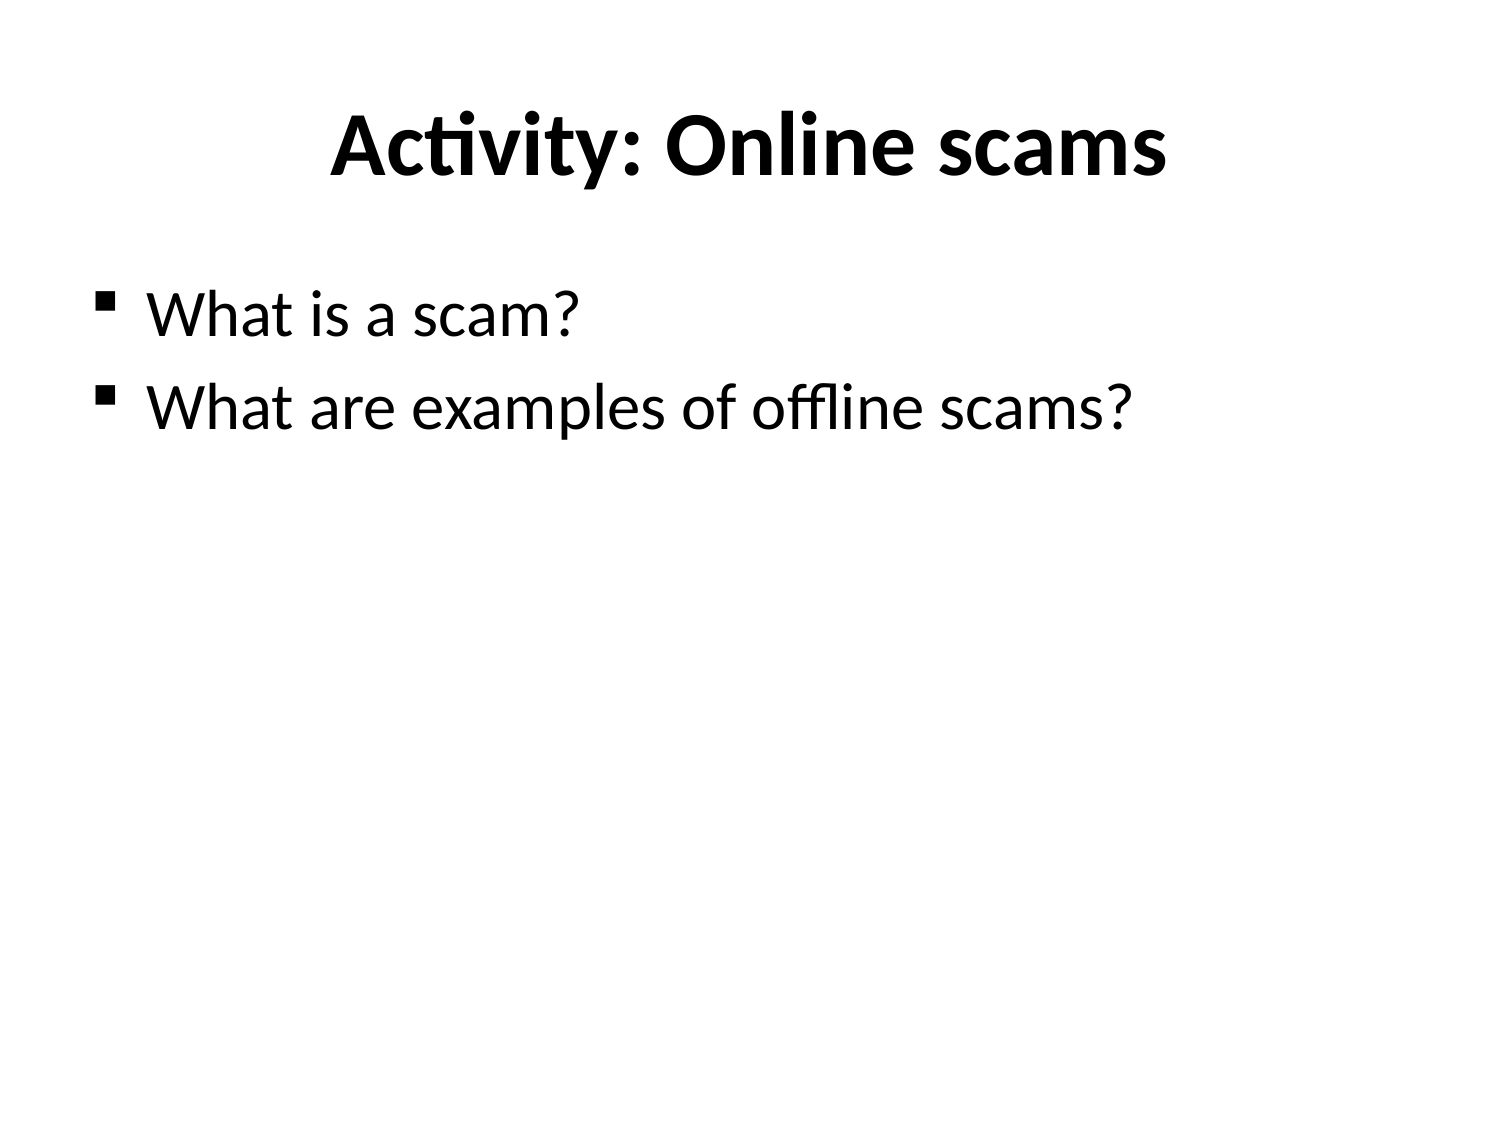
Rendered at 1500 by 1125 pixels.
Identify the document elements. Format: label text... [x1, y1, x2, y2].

list What is a scam? What are examples of offline scams? [75, 262, 1425, 1005]
title Activity: Online scams [75, 45, 1425, 233]
